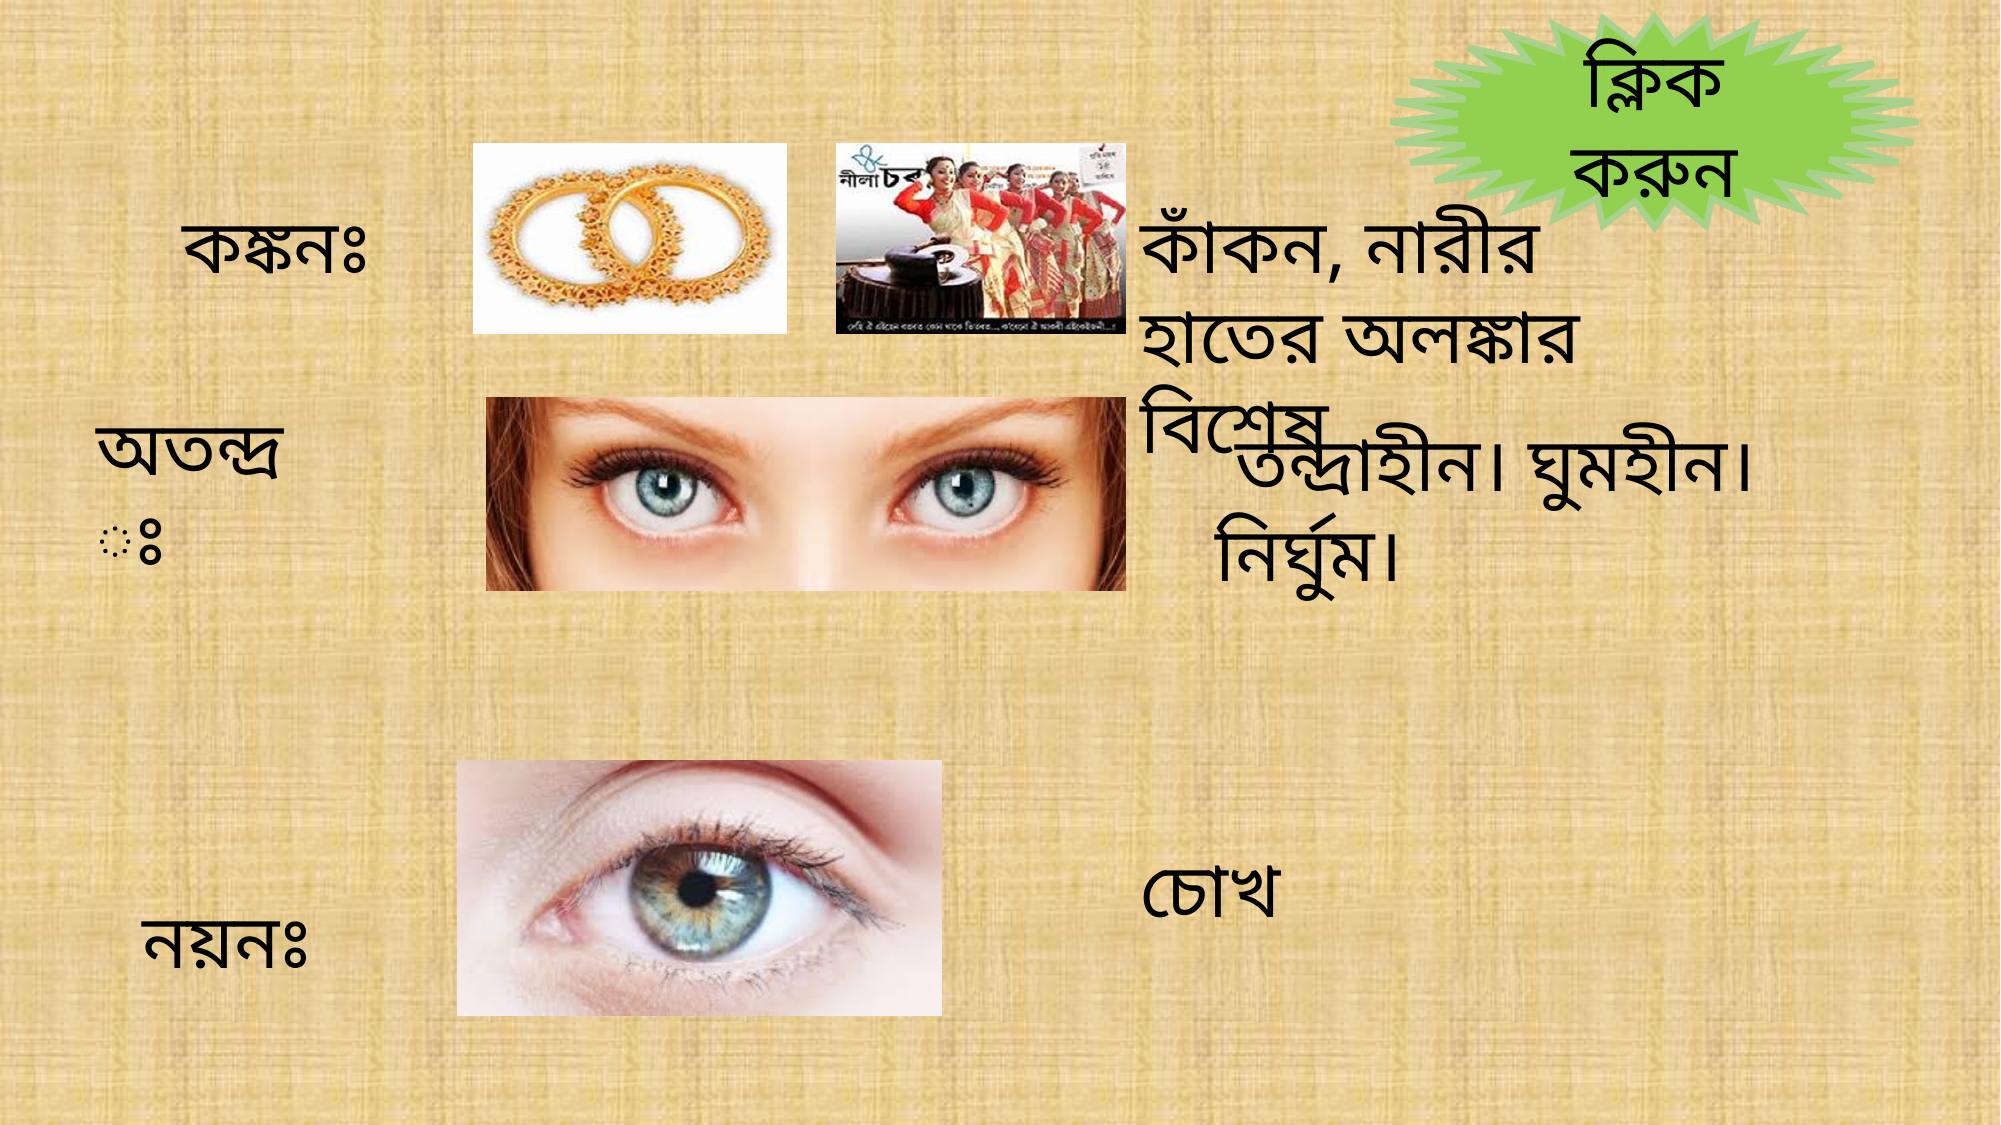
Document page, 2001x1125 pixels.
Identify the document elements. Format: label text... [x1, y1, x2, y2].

text_box কাঁকন, নারীর হাতের অলঙ্কার বিশেষ [1125, 190, 1714, 476]
text_box অতন্দ্রঃ [81, 393, 313, 588]
text_box তন্দ্রাহীন। ঘুমহীন।নির্ঘুম। [1201, 409, 1816, 604]
picture [0, 0, 2001, 1125]
text_box কঙ্কনঃ [167, 190, 424, 296]
text_box নয়নঃ [127, 885, 384, 991]
text_box চোখ [1125, 834, 1320, 940]
text_box ক্লিক করুন [1390, 14, 1919, 230]
